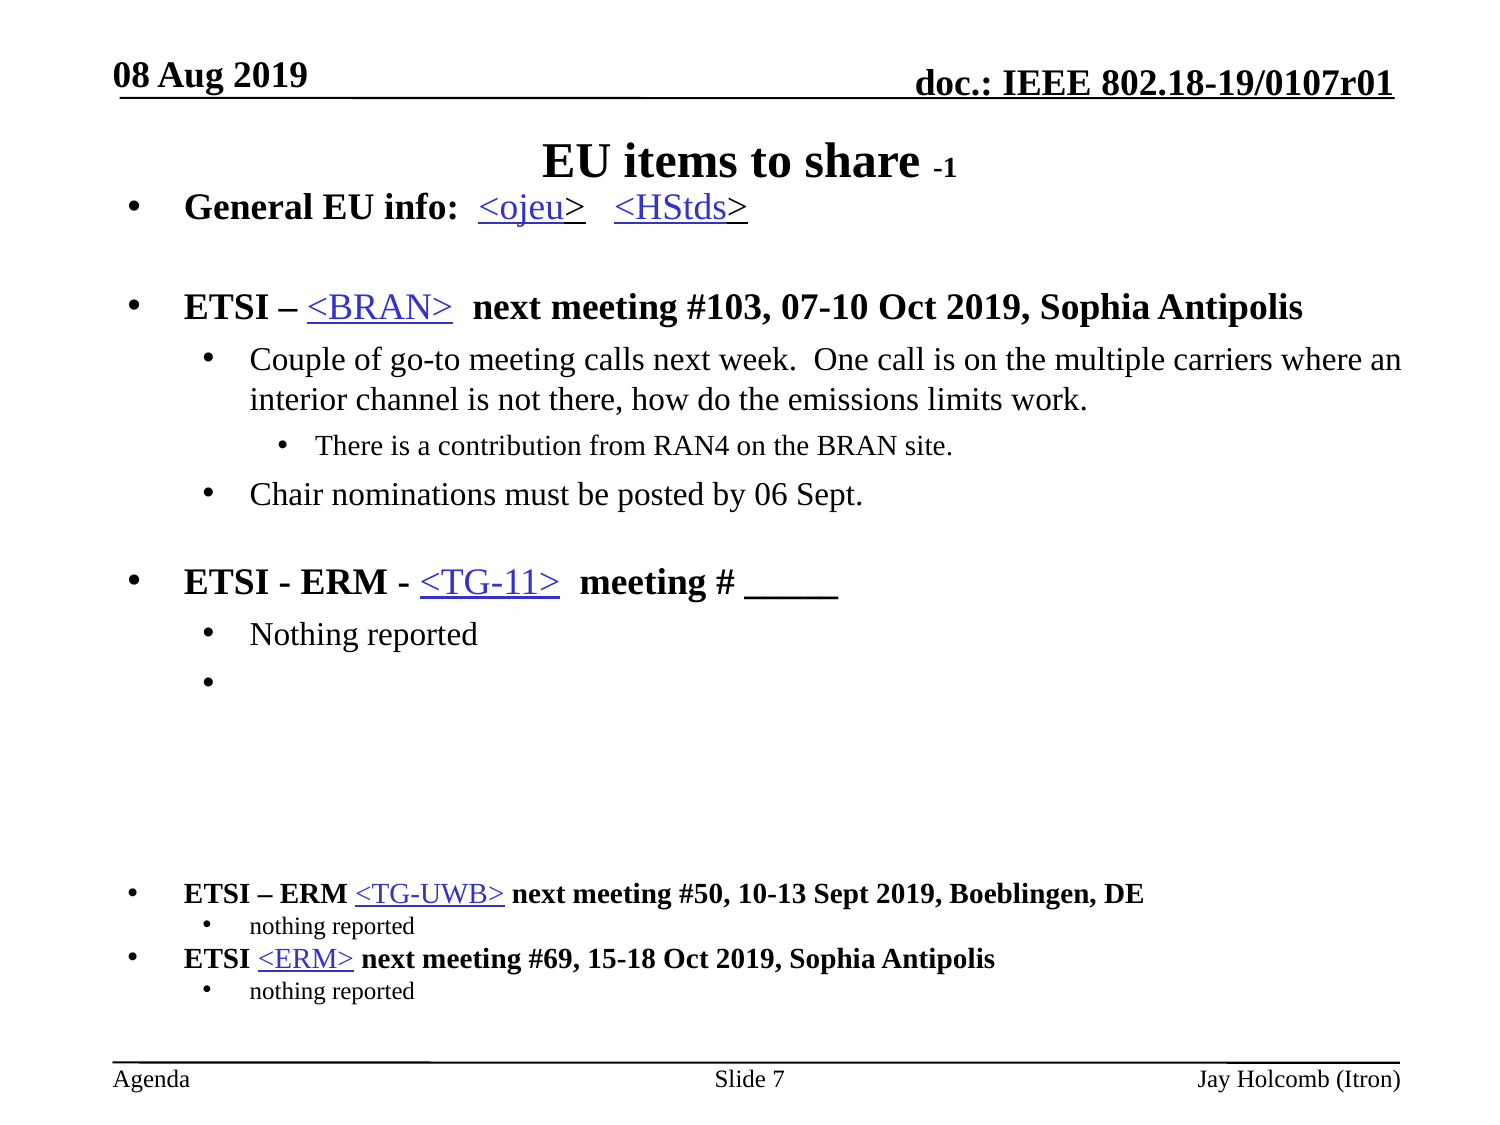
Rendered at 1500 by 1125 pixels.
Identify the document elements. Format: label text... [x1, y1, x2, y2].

list General EU info: <ojeu> <HStds> ETSI – <BRAN> next meeting #103, 07-10 Oct 2019, Sophia Antipolis Couple of go-to meeting calls next week. One call is on the multiple carriers where an interior channel is not there, how do the emissions limits work. There is a contribution from RAN4 on the BRAN site. Chair nominations must be posted by 06 Sept. ETSI - ERM - <TG-11> meeting # _____ Nothing reported ETSI – ERM <TG-UWB> next meeting #50, 10-13 Sept 2019, Boeblingen, DE nothing reported ETSI <ERM> next meeting #69, 15-18 Oct 2019, Sophia Antipolis nothing reported [112, 174, 1451, 1063]
footer Jay Holcomb (Itron) [878, 1061, 1402, 1093]
slide_number Slide 7 [699, 1061, 800, 1123]
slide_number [112, 49, 488, 95]
title EU items to share -1 [112, 100, 1388, 174]
